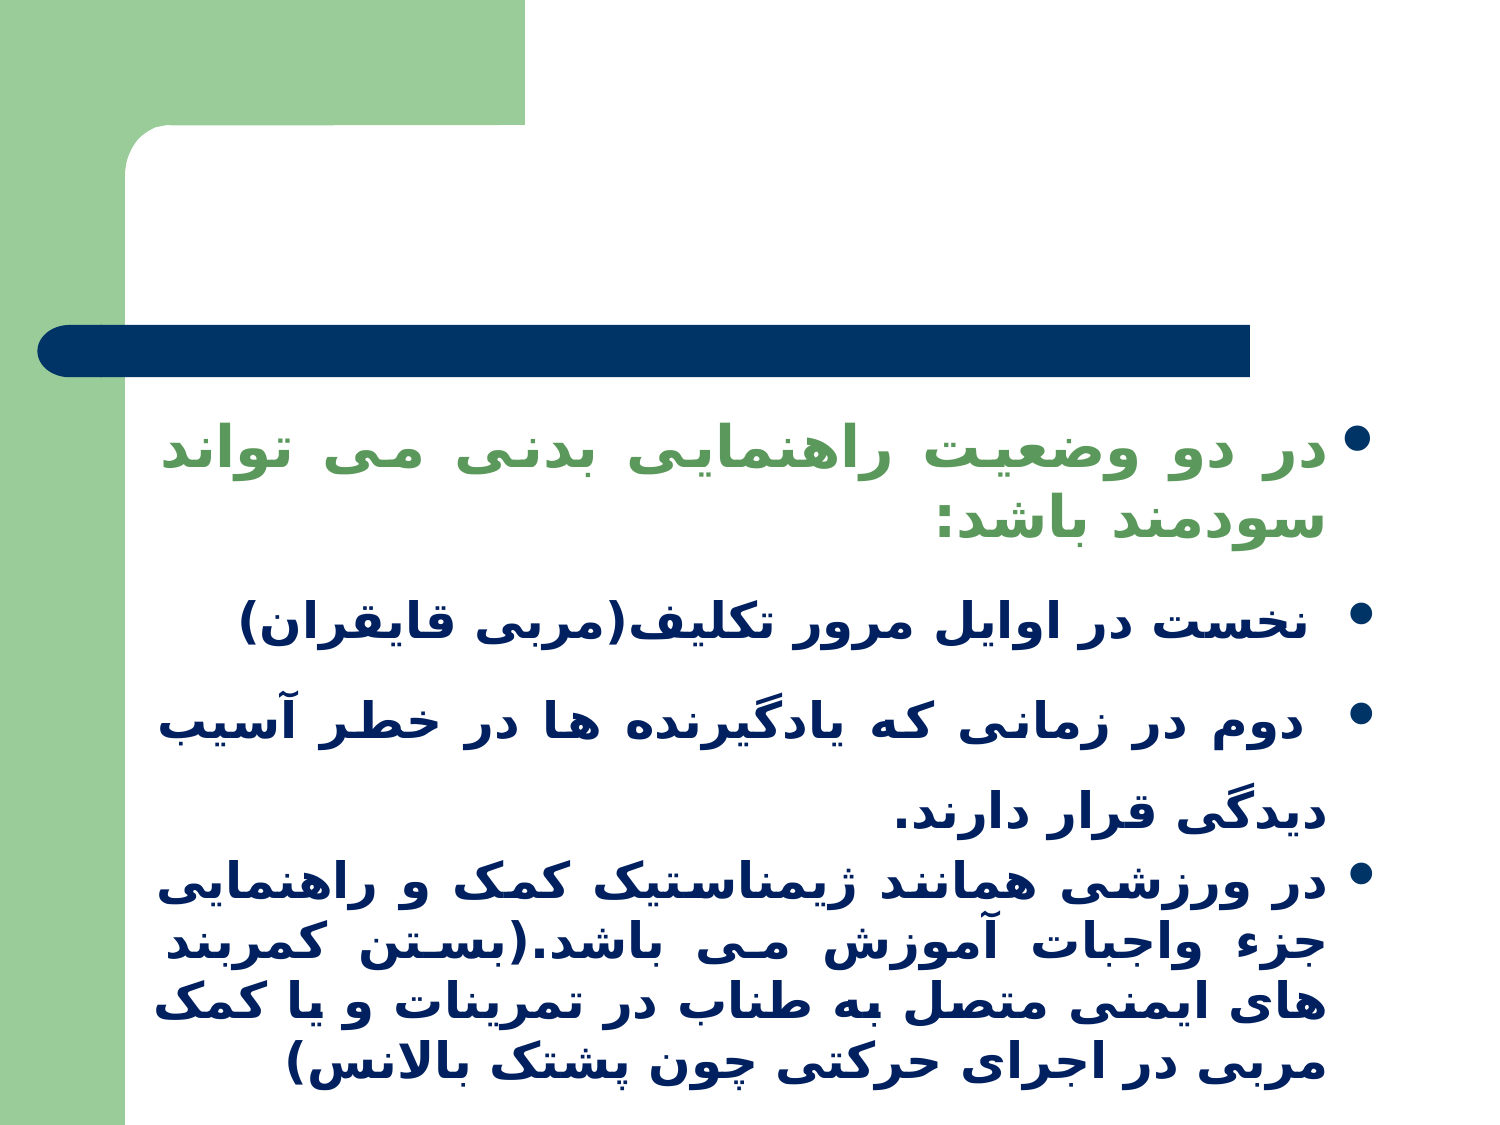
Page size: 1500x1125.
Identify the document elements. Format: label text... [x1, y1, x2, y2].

text_box در دو وضعیت راهنمایی بدنی می تواند سودمند باشد: نخست در اوایل مرور تکلیف(مربی قایقران) دوم در زمانی که یادگیرنده ها در خطر آسیب دیدگی قرار دارند. در ورزشی همانند ژیمناستیک کمک و راهنمایی جزء واجبات آموزش می باشد.(بستن کمربند های ایمنی متصل به طناب در تمرینات و یا کمک مربی در اجرای حرکتی چون پشتک بالانس) یادگیرنده وقتی احساس می کند آسیب نمی بیند تمرکز بیشتری بر کارآمدی الگوی حرکتی دارد. [137, 401, 1400, 1075]
